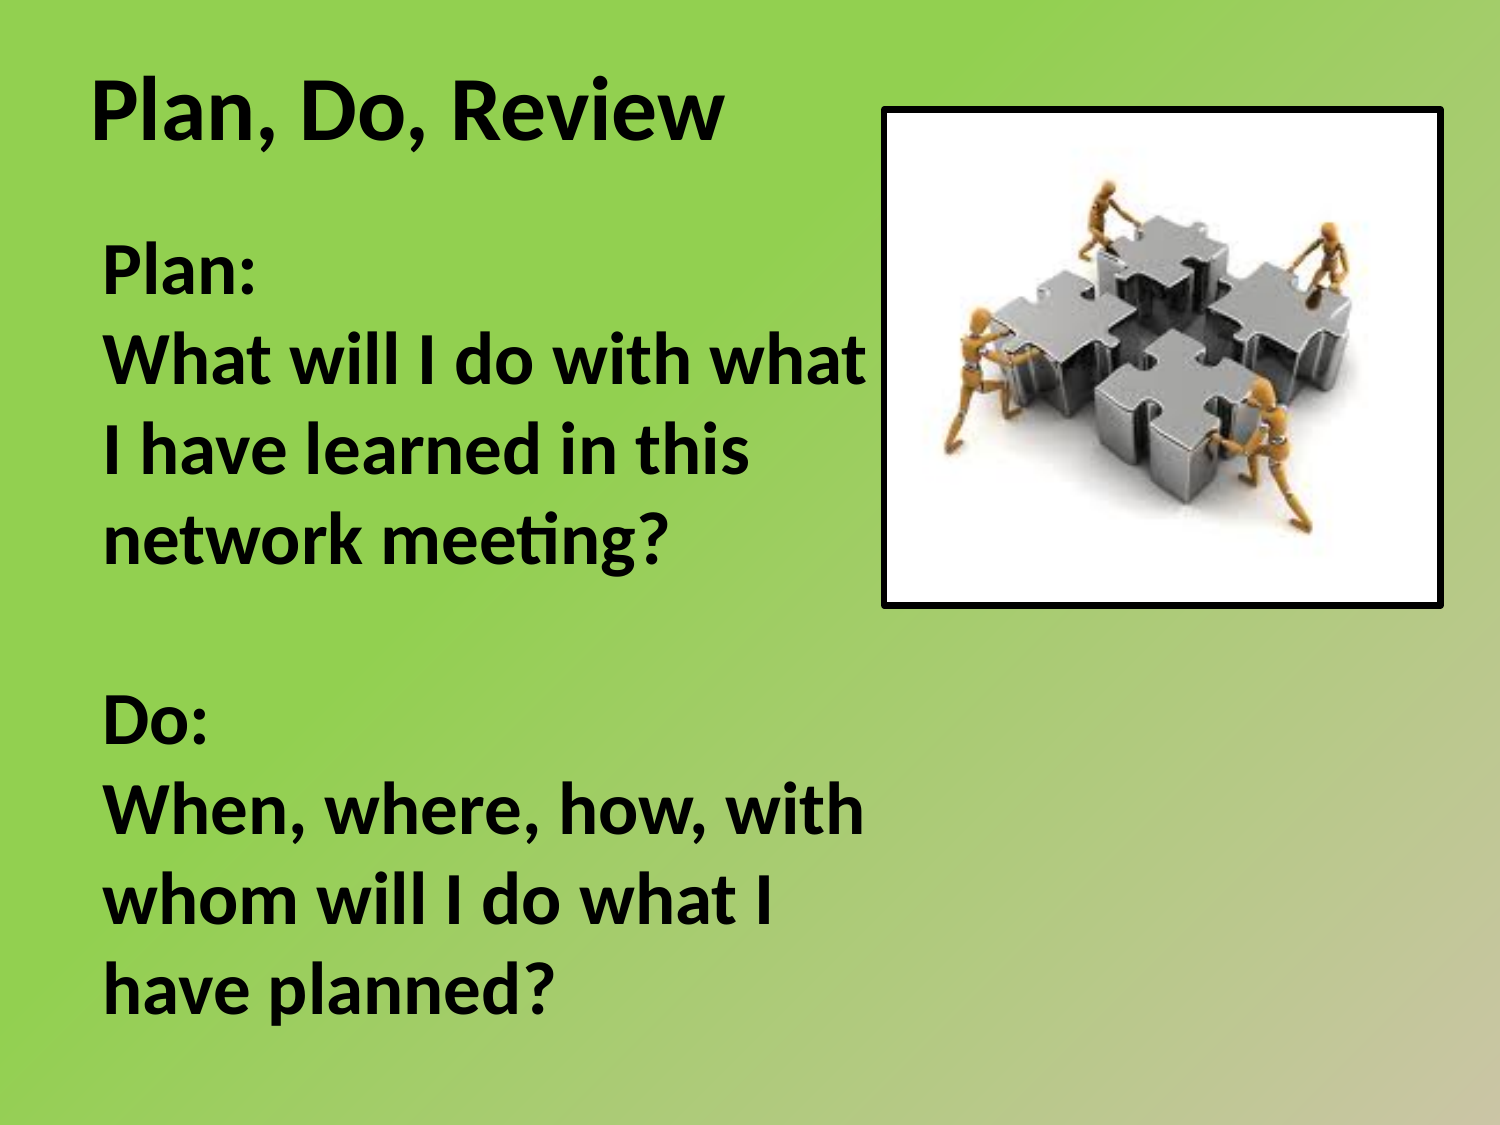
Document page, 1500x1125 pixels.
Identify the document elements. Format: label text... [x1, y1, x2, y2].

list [887, 112, 1438, 603]
title Plan, Do, Review [75, 45, 1275, 163]
text_box Plan: What will I do with what I have learned in this network meeting? Do: When, where, how, with whom will I do what I have planned? [87, 212, 888, 1125]
